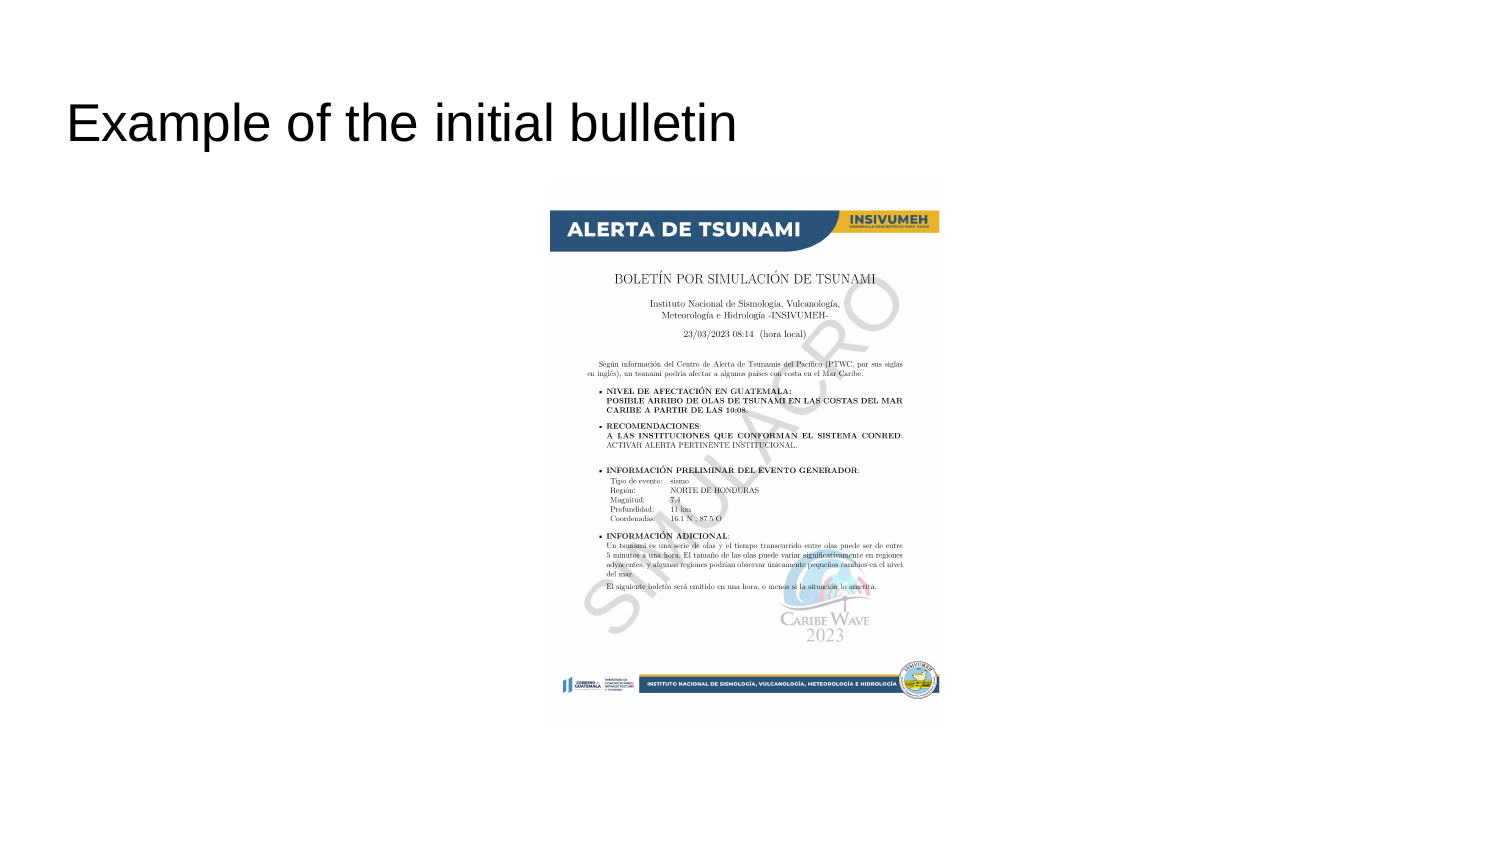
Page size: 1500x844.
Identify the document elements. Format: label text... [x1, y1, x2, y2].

picture [549, 176, 940, 728]
title Example of the initial bulletin [51, 72, 1449, 167]
